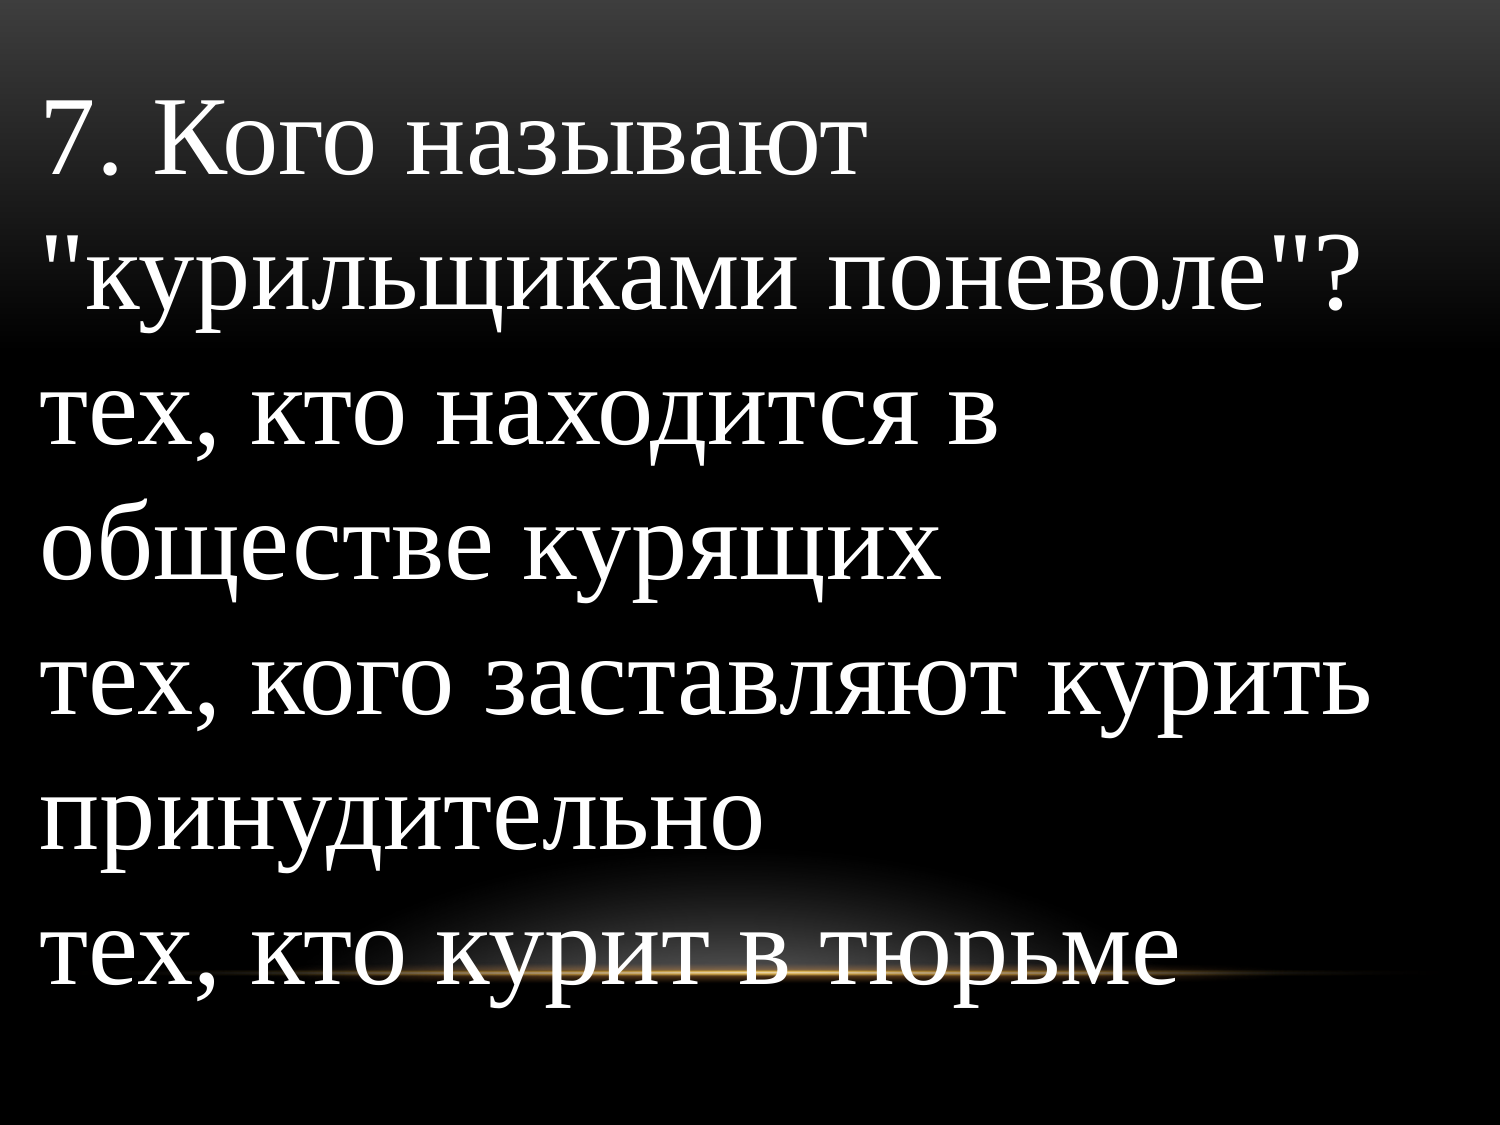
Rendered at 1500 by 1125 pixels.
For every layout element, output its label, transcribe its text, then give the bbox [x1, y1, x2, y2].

text_box 7. Кого называют "курильщиками поневоле"? тех, кто находится в обществе курящих тех, кого заставляют курить принудительно тех, кто курит в тюрьме [25, 54, 1467, 1015]
picture [0, 0, 1500, 1125]
